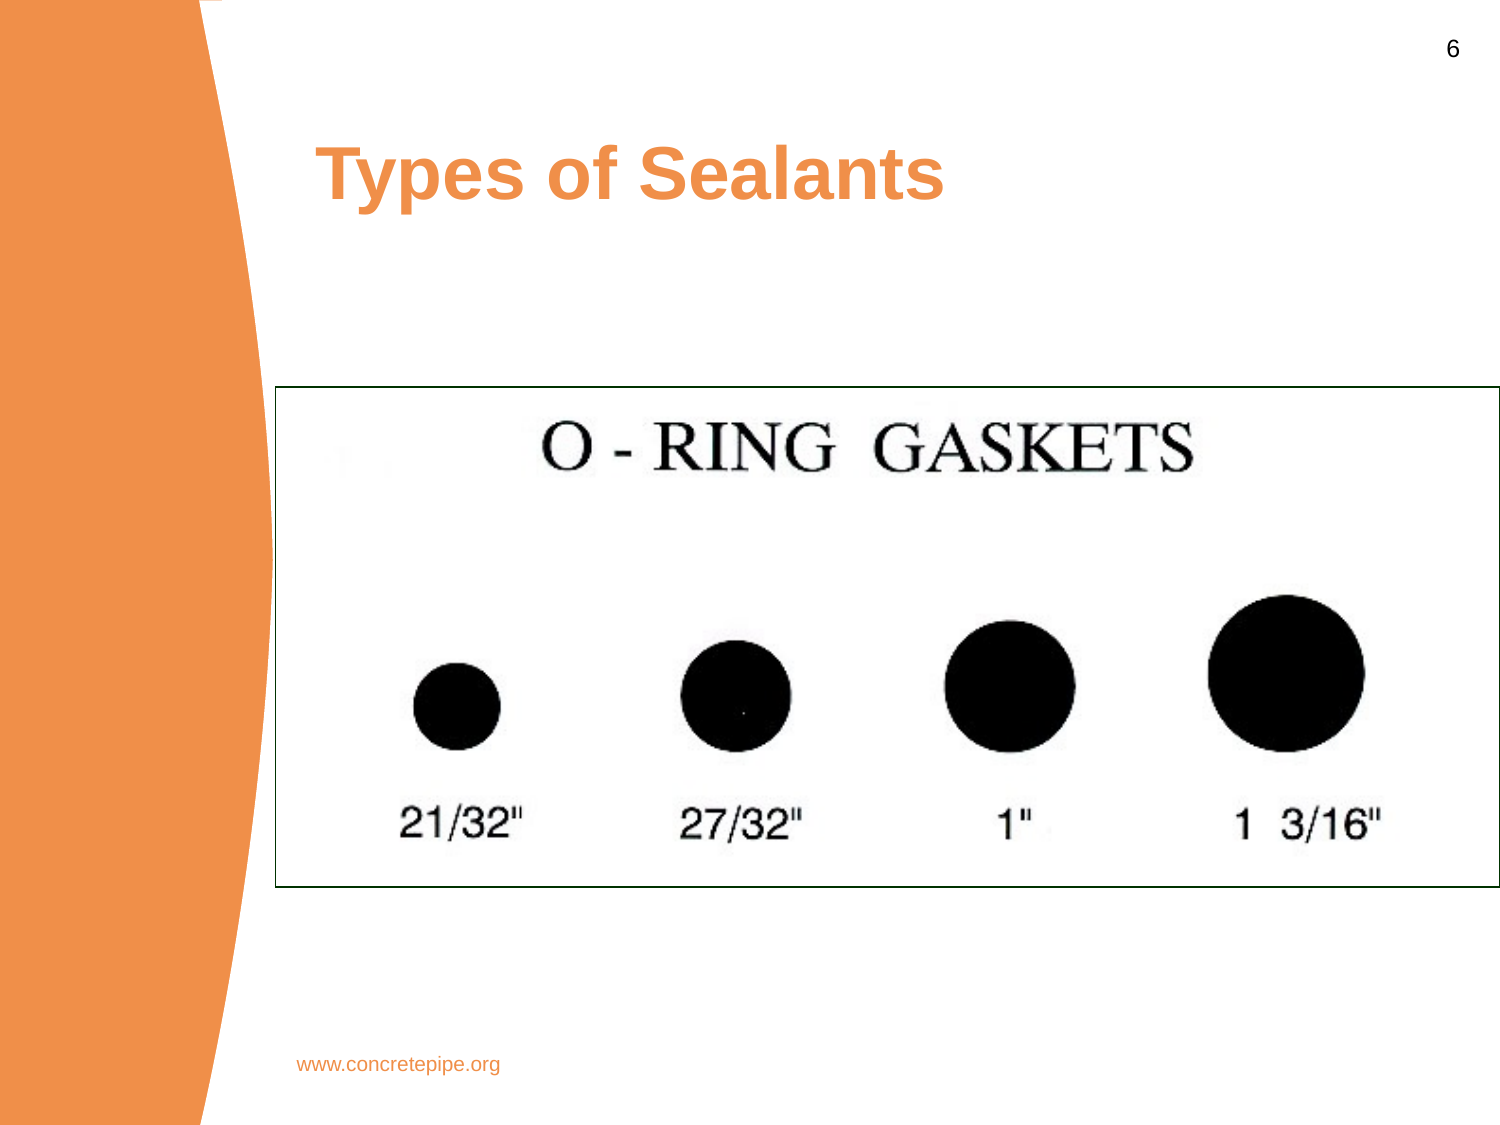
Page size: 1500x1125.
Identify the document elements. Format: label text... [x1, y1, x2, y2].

picture [275, 387, 1500, 887]
text_box www.concretepipe.org [281, 1043, 757, 1122]
title Types of Sealants [299, 75, 1500, 223]
text_box [0, 0, 1500, 75]
